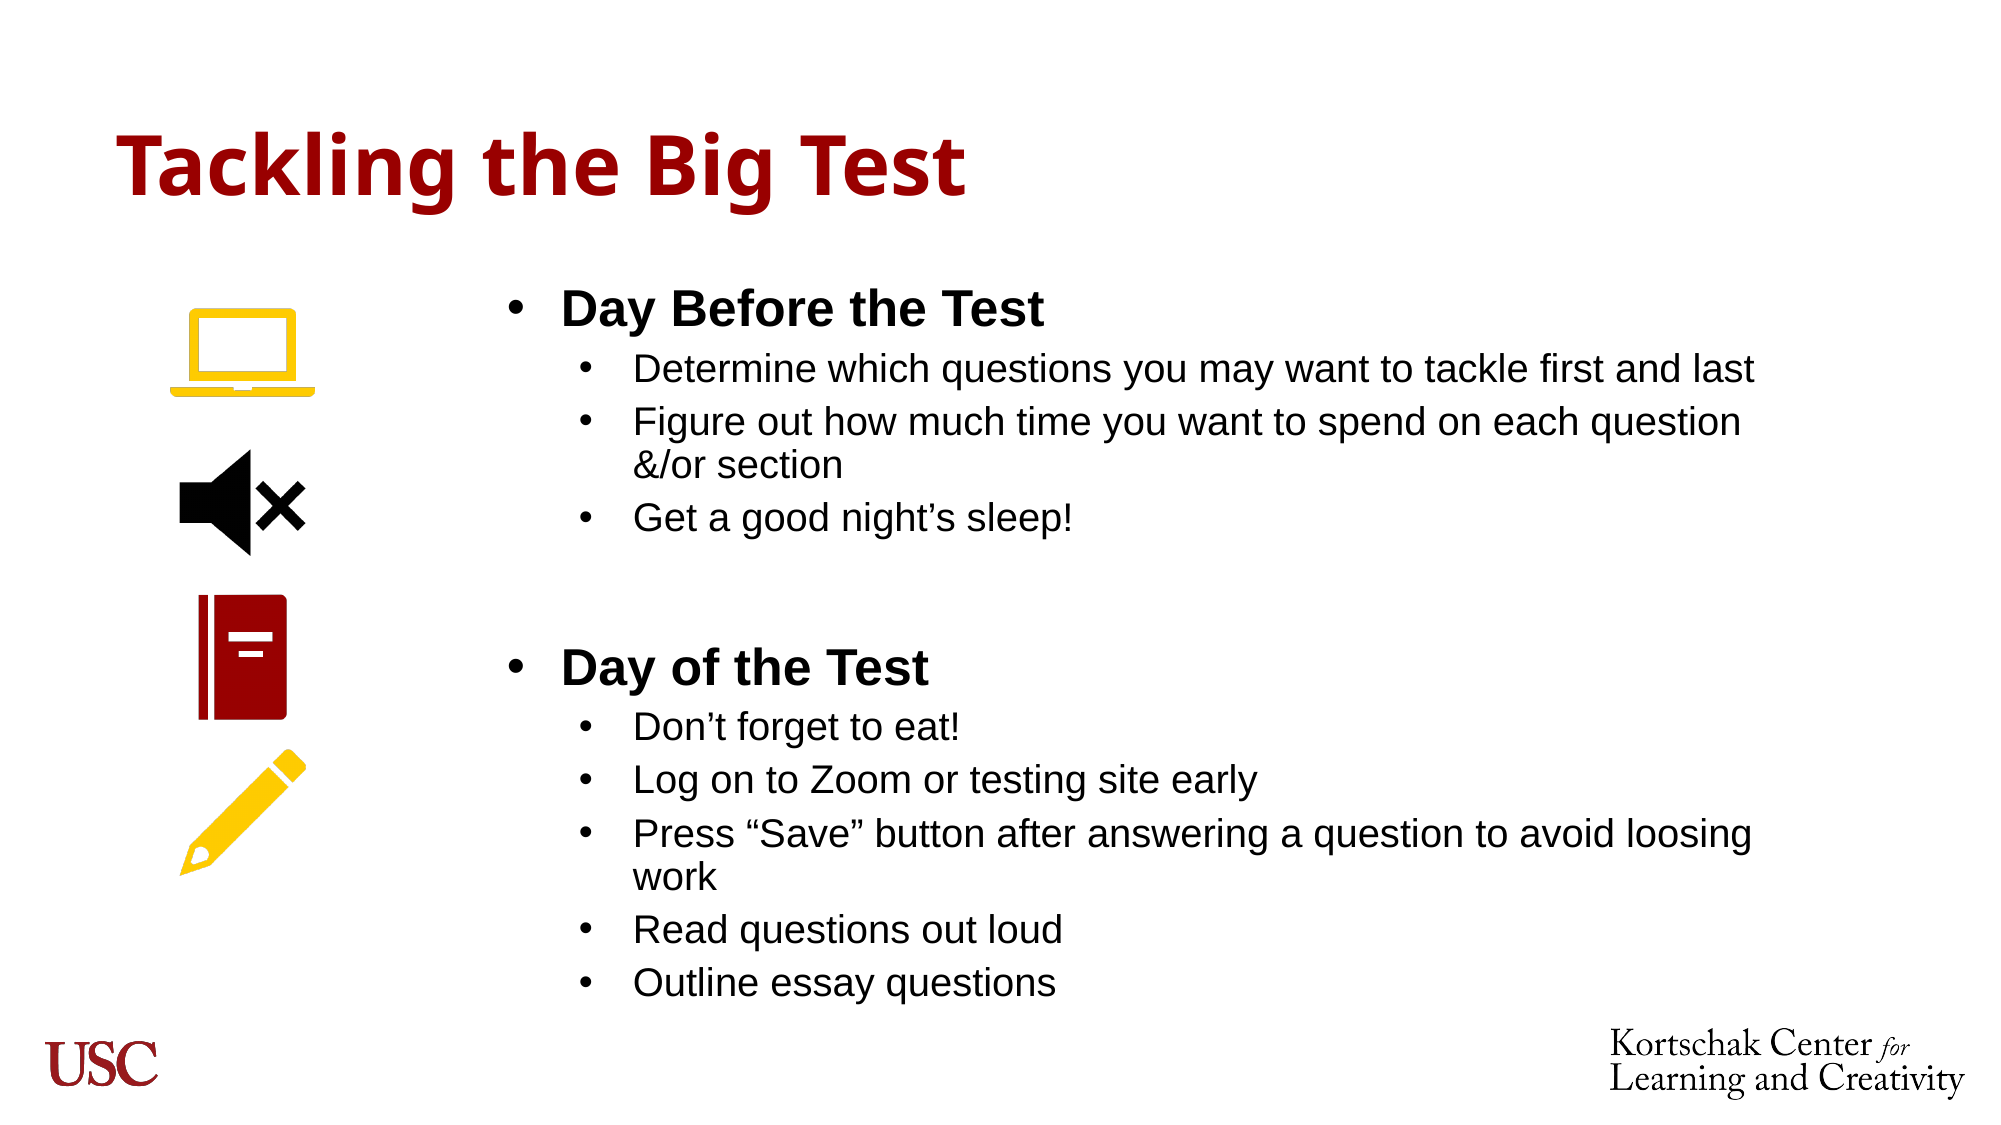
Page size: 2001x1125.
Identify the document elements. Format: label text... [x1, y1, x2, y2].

picture [20, 1013, 182, 1115]
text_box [167, 277, 318, 888]
picture [1610, 1028, 1965, 1100]
list Day Before the Test Determine which questions you may want to tackle first and last Figure out how much time you want to spend on each question &/or section Get a good night’s sleep! Day of the Test Don’t forget to eat! Log on to Zoom or testing site early Press “Save” button after answering a question to avoid loosing work Read questions out loud Outline essay questions [491, 273, 1833, 1014]
title Tackling the Big Test [100, 60, 1901, 278]
